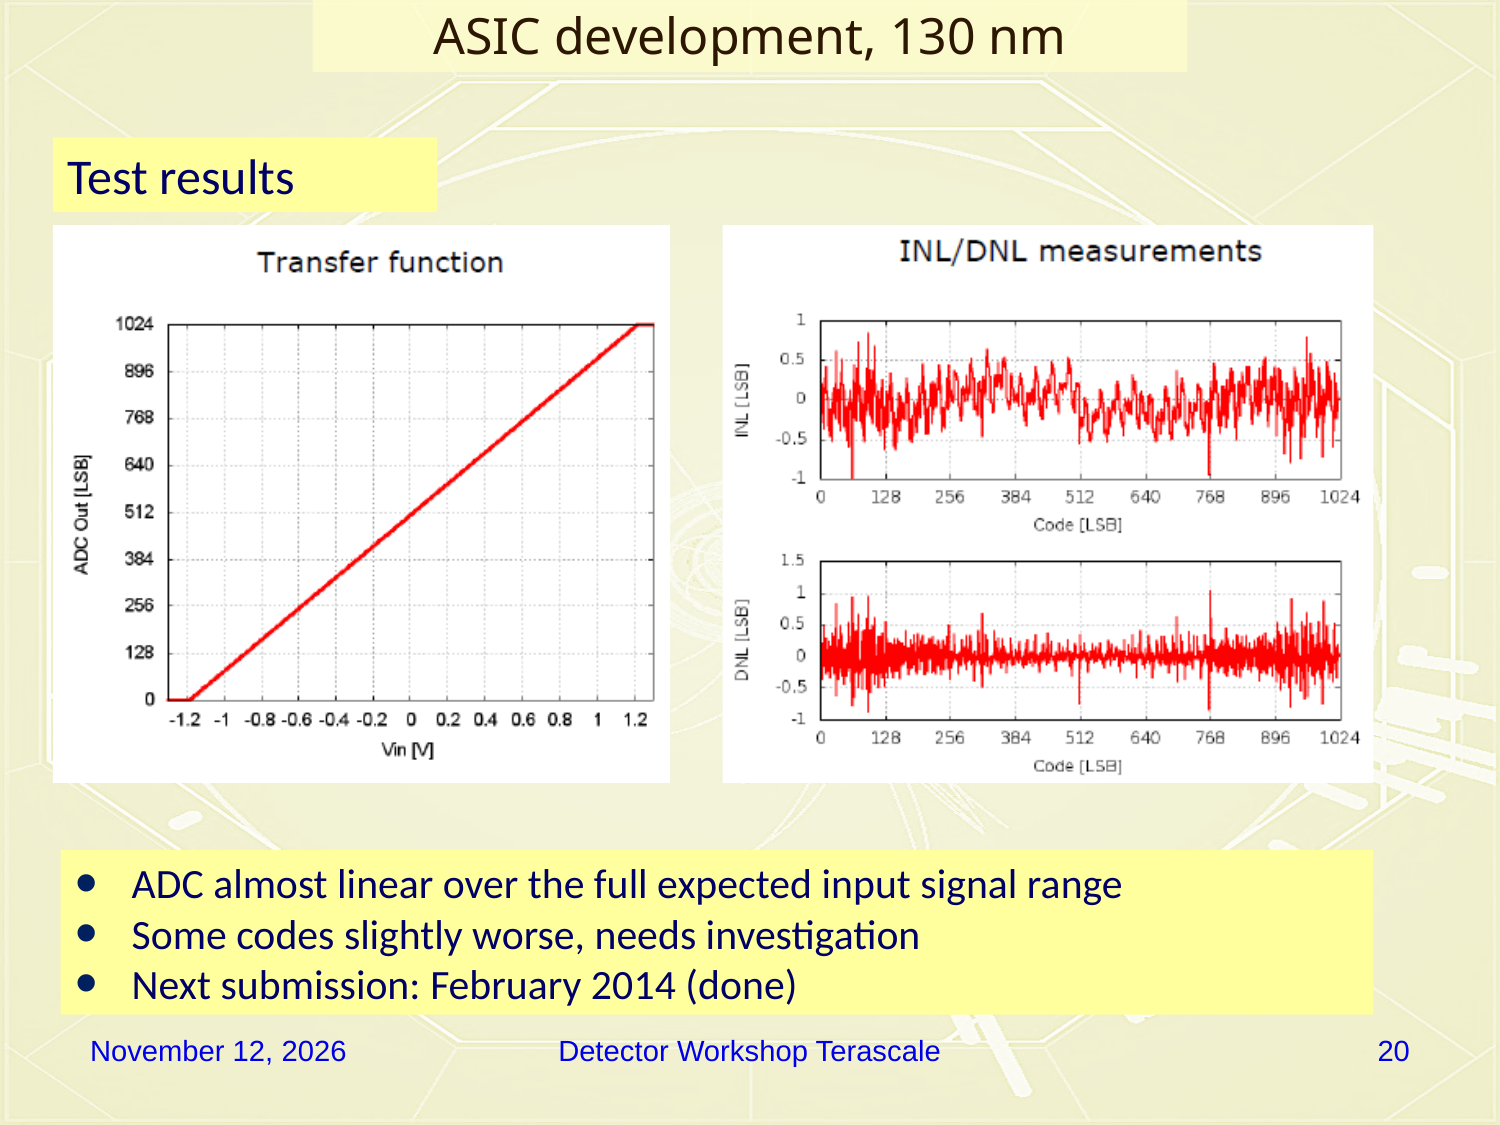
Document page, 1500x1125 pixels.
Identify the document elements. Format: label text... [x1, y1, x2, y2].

text_box ASIC development, 130 nm [312, 0, 1188, 72]
text_box Test results [52, 137, 438, 213]
picture [722, 224, 1374, 783]
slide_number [75, 1024, 425, 1103]
picture [52, 224, 671, 783]
footer Detector Workshop Terascale [512, 1024, 988, 1103]
slide_number 20 [1074, 1024, 1425, 1103]
text_box ADC almost linear over the full expected input signal range Some codes slightly worse, needs investigation Next submission: February 2014 (done) [60, 849, 1374, 1015]
